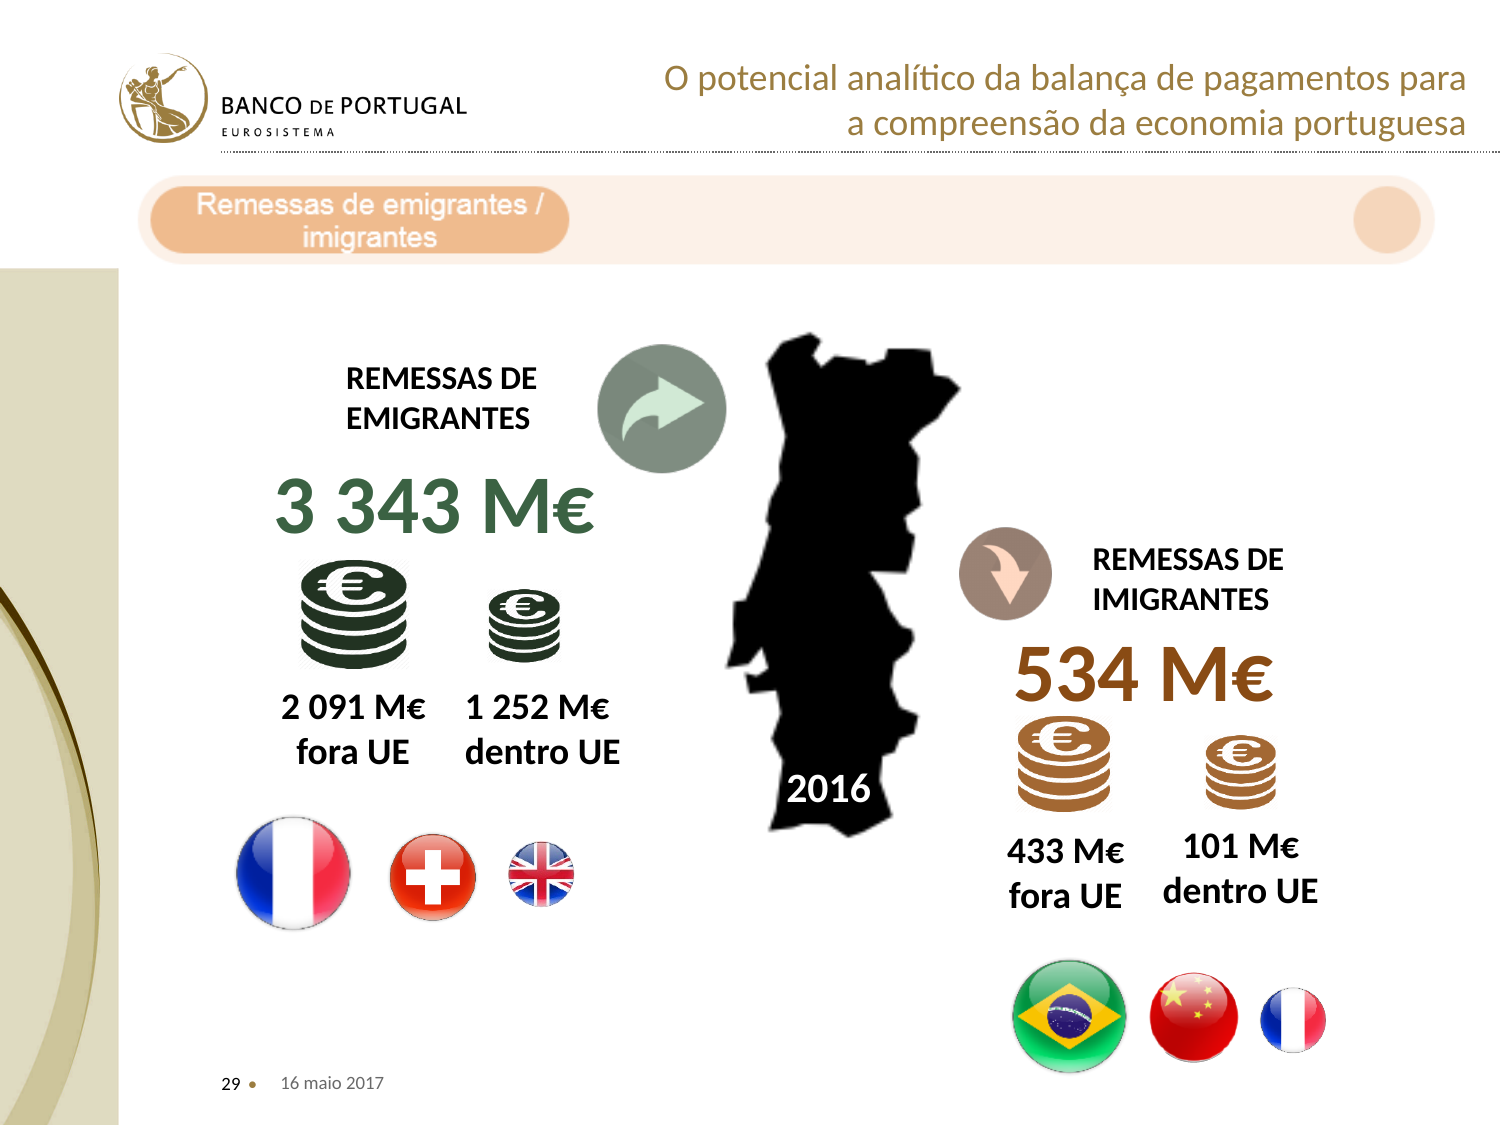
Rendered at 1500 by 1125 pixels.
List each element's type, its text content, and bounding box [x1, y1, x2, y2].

text_box 101 M€ dentro UE [1115, 813, 1366, 919]
text_box 534 M€ [1121, 610, 1470, 726]
text_box [229, 809, 358, 938]
picture [297, 558, 410, 671]
text_box [503, 836, 579, 912]
picture [132, 172, 1451, 273]
text_box REMESSAS DE EMIGRANTES [331, 349, 554, 444]
picture [369, 829, 496, 925]
text_box 2 091 M€ fora UE [242, 674, 450, 780]
text_box [1144, 968, 1244, 1067]
text_box [1005, 952, 1134, 1081]
text_box [1255, 982, 1331, 1058]
text_box 433 M€ fora UE [954, 867, 1177, 923]
picture [119, 53, 467, 143]
picture [561, 314, 1117, 860]
text_box REMESSAS DE IMIGRANTES [1121, 529, 1301, 625]
text_box 1 252 M€ dentro UE [450, 674, 569, 780]
text_box 3 343 M€ [259, 442, 569, 558]
picture [486, 588, 562, 664]
picture [1203, 734, 1278, 810]
picture [0, 268, 119, 1125]
